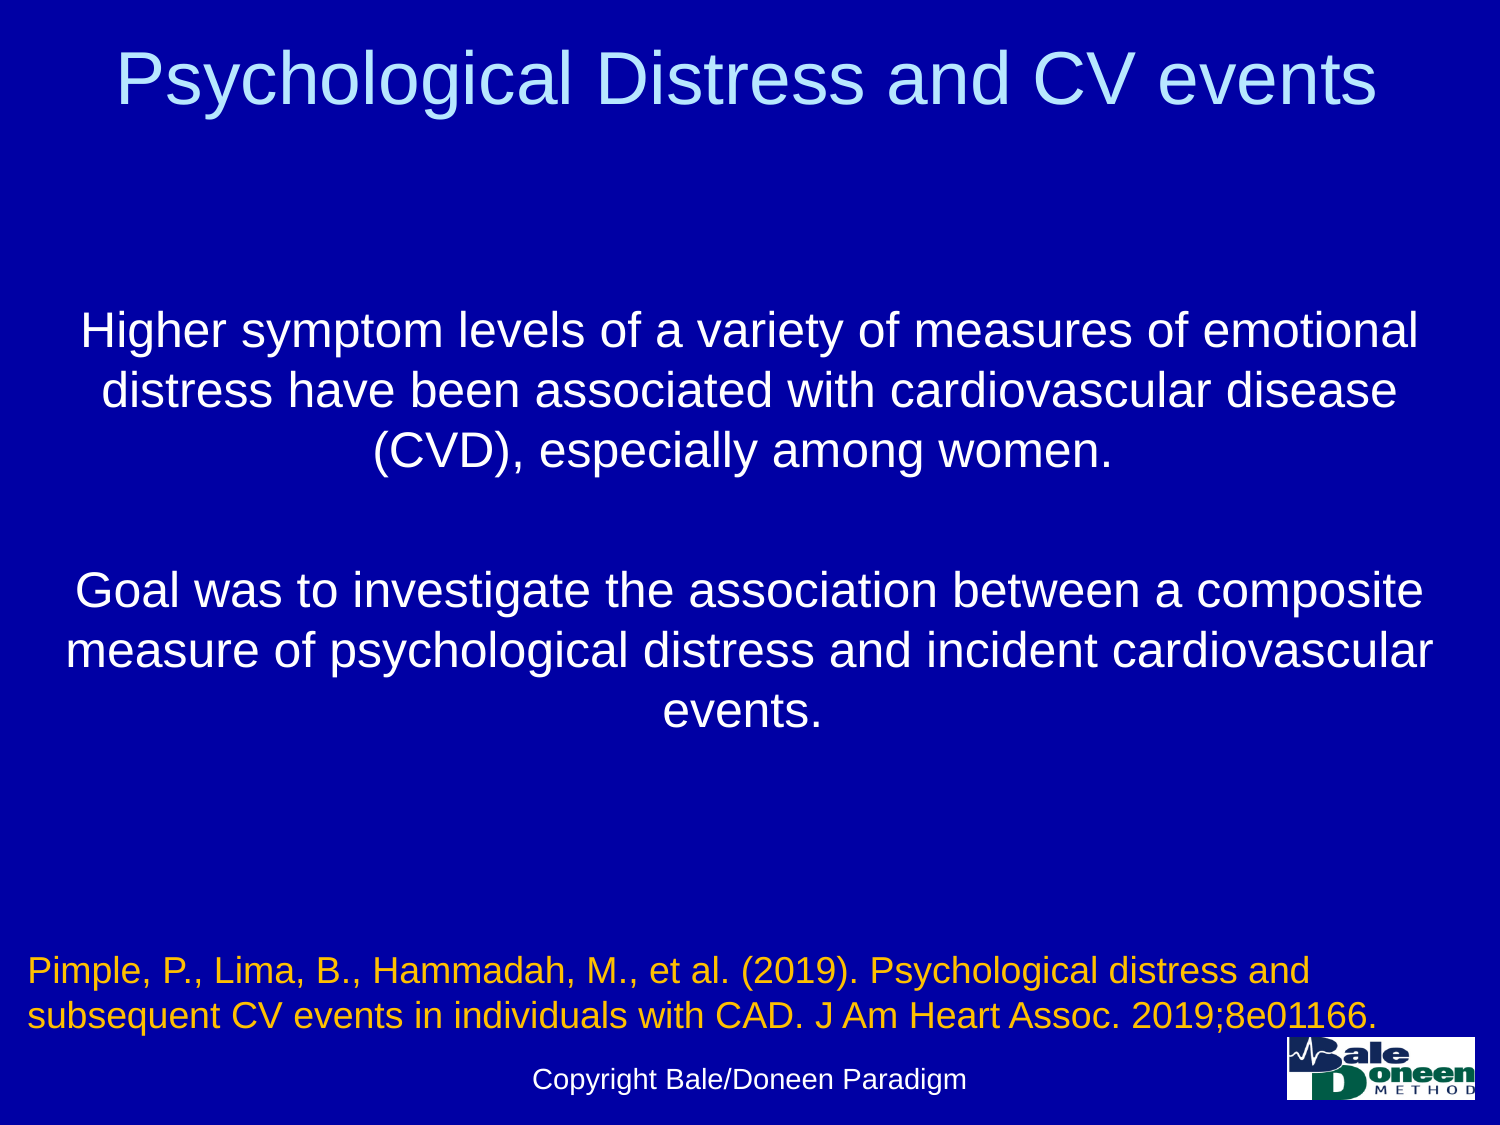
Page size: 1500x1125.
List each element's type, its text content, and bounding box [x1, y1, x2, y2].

list Higher symptom levels of a variety of measures of emotional distress have been associated with cardiovascular disease (CVD), especially among women. Goal was to investigate the association between a composite measure of psychological distress and incident cardiovascular events. [49, 149, 1451, 938]
text_box Pimple, P., Lima, B., Hammadah, M., et al. (2019). Psychological distress and subsequent CV events in individuals with CAD. J Am Heart Assoc. 2019;8e01166. [12, 938, 1463, 1043]
footer Copyright Bale/Doneen Paradigm [512, 1043, 988, 1103]
picture [1287, 1037, 1475, 1100]
title Psychological Distress and CV events [49, 37, 1446, 113]
